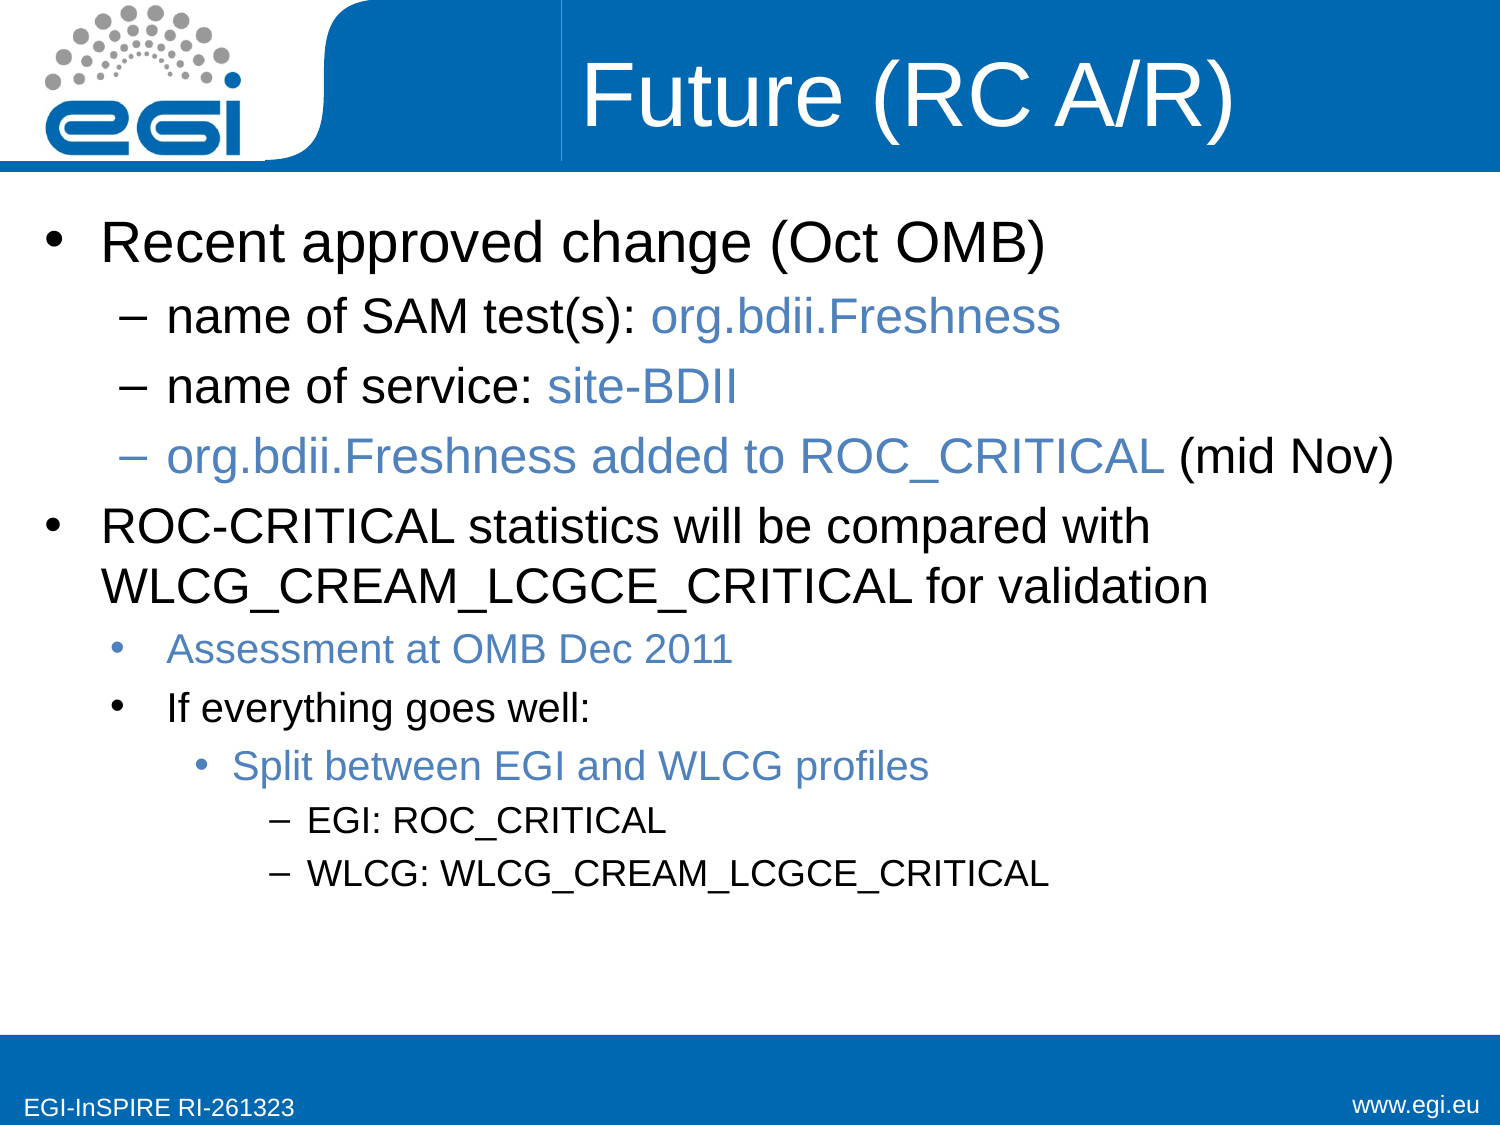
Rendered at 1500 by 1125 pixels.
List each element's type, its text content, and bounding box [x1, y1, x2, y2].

picture [0, 0, 265, 161]
title Future (RC A/R) [348, 19, 1471, 161]
list Recent approved change (Oct OMB) name of SAM test(s): org.bdii.Freshness name of service: site-BDII org.bdii.Freshness added to ROC_CRITICAL (mid Nov) ROC-CRITICAL statistics will be compared with WLCG_CREAM_LCGCE_CRITICAL for validation Assessment at OMB Dec 2011 If everything goes well: Split between EGI and WLCG profiles EGI: ROC_CRITICAL WLCG: WLCG_CREAM_LCGCE_CRITICAL [29, 196, 1425, 1012]
